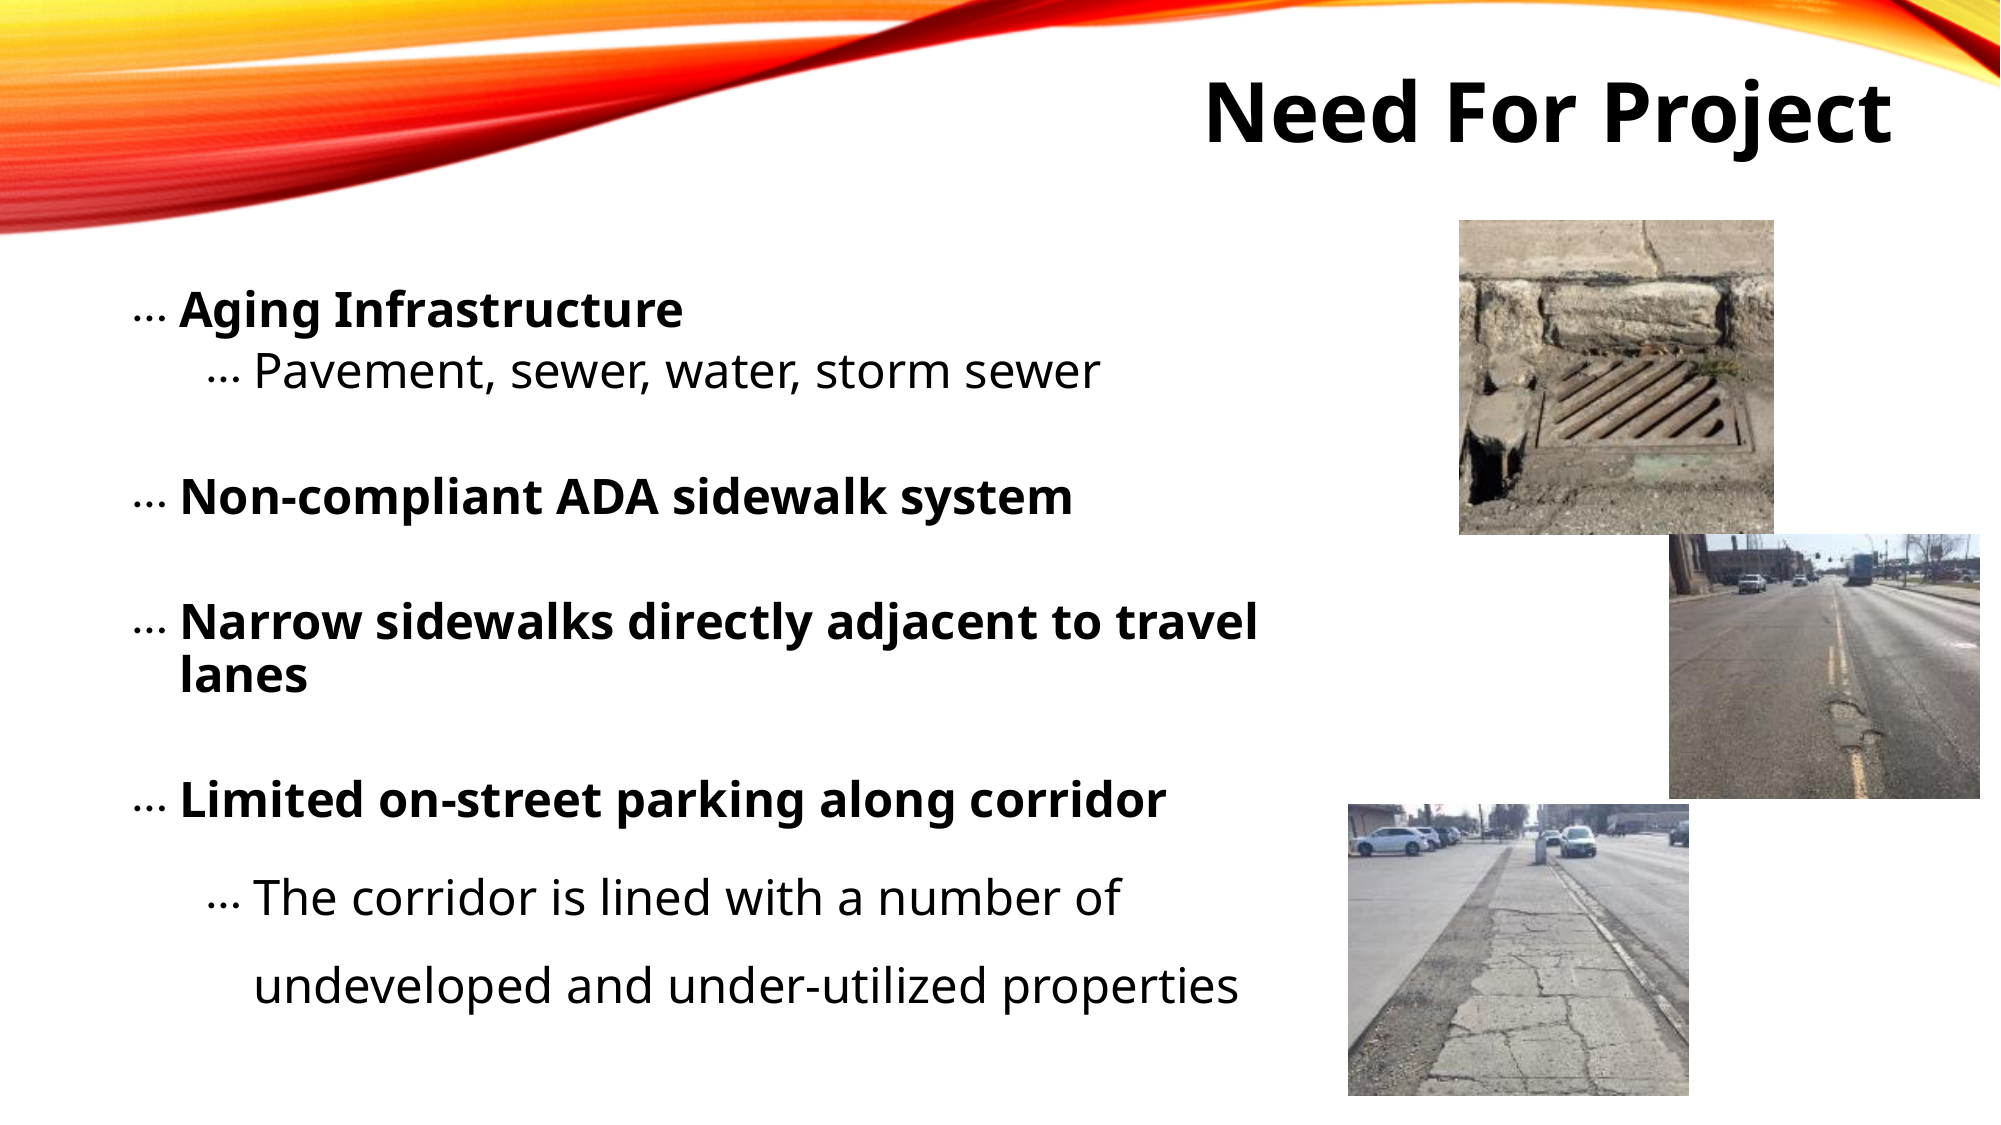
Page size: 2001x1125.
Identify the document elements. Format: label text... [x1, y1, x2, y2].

list Aging Infrastructure Pavement, sewer, water, storm sewer Non-compliant ADA sidewalk system Narrow sidewalks directly adjacent to travel lanes Limited on-street parking along corridor The corridor is lined with a number of undeveloped and under-utilized properties [117, 277, 1331, 1029]
picture [1348, 803, 1689, 1096]
title Need For Project [496, 9, 1910, 222]
picture [0, 0, 2000, 799]
